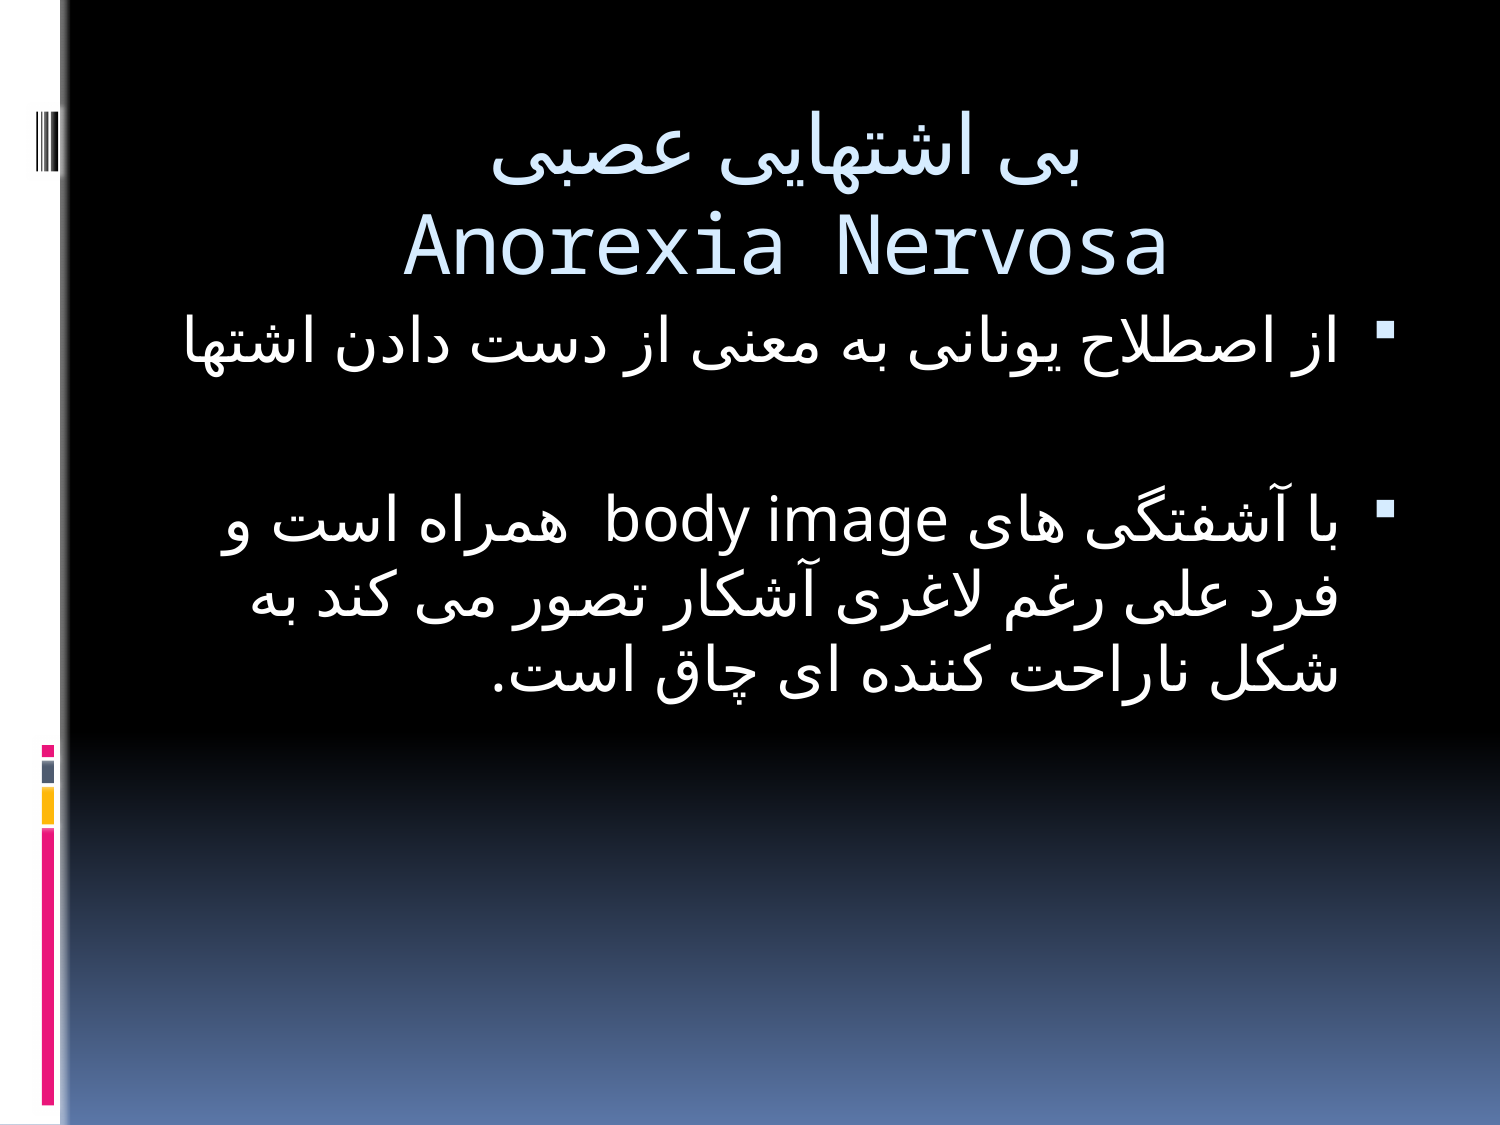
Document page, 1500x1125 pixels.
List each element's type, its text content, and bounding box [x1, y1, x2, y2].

list از اصطلاح یونانی به معنی از دست دادن اشتها با آشفتگی های body image همراه است و فرد علی رغم لاغری آشکار تصور می کند به شکل ناراحت کننده ای چاق است. [150, 292, 1425, 1043]
title بی اشتهایی عصبی Anorexia Nervosa [150, 83, 1425, 234]
